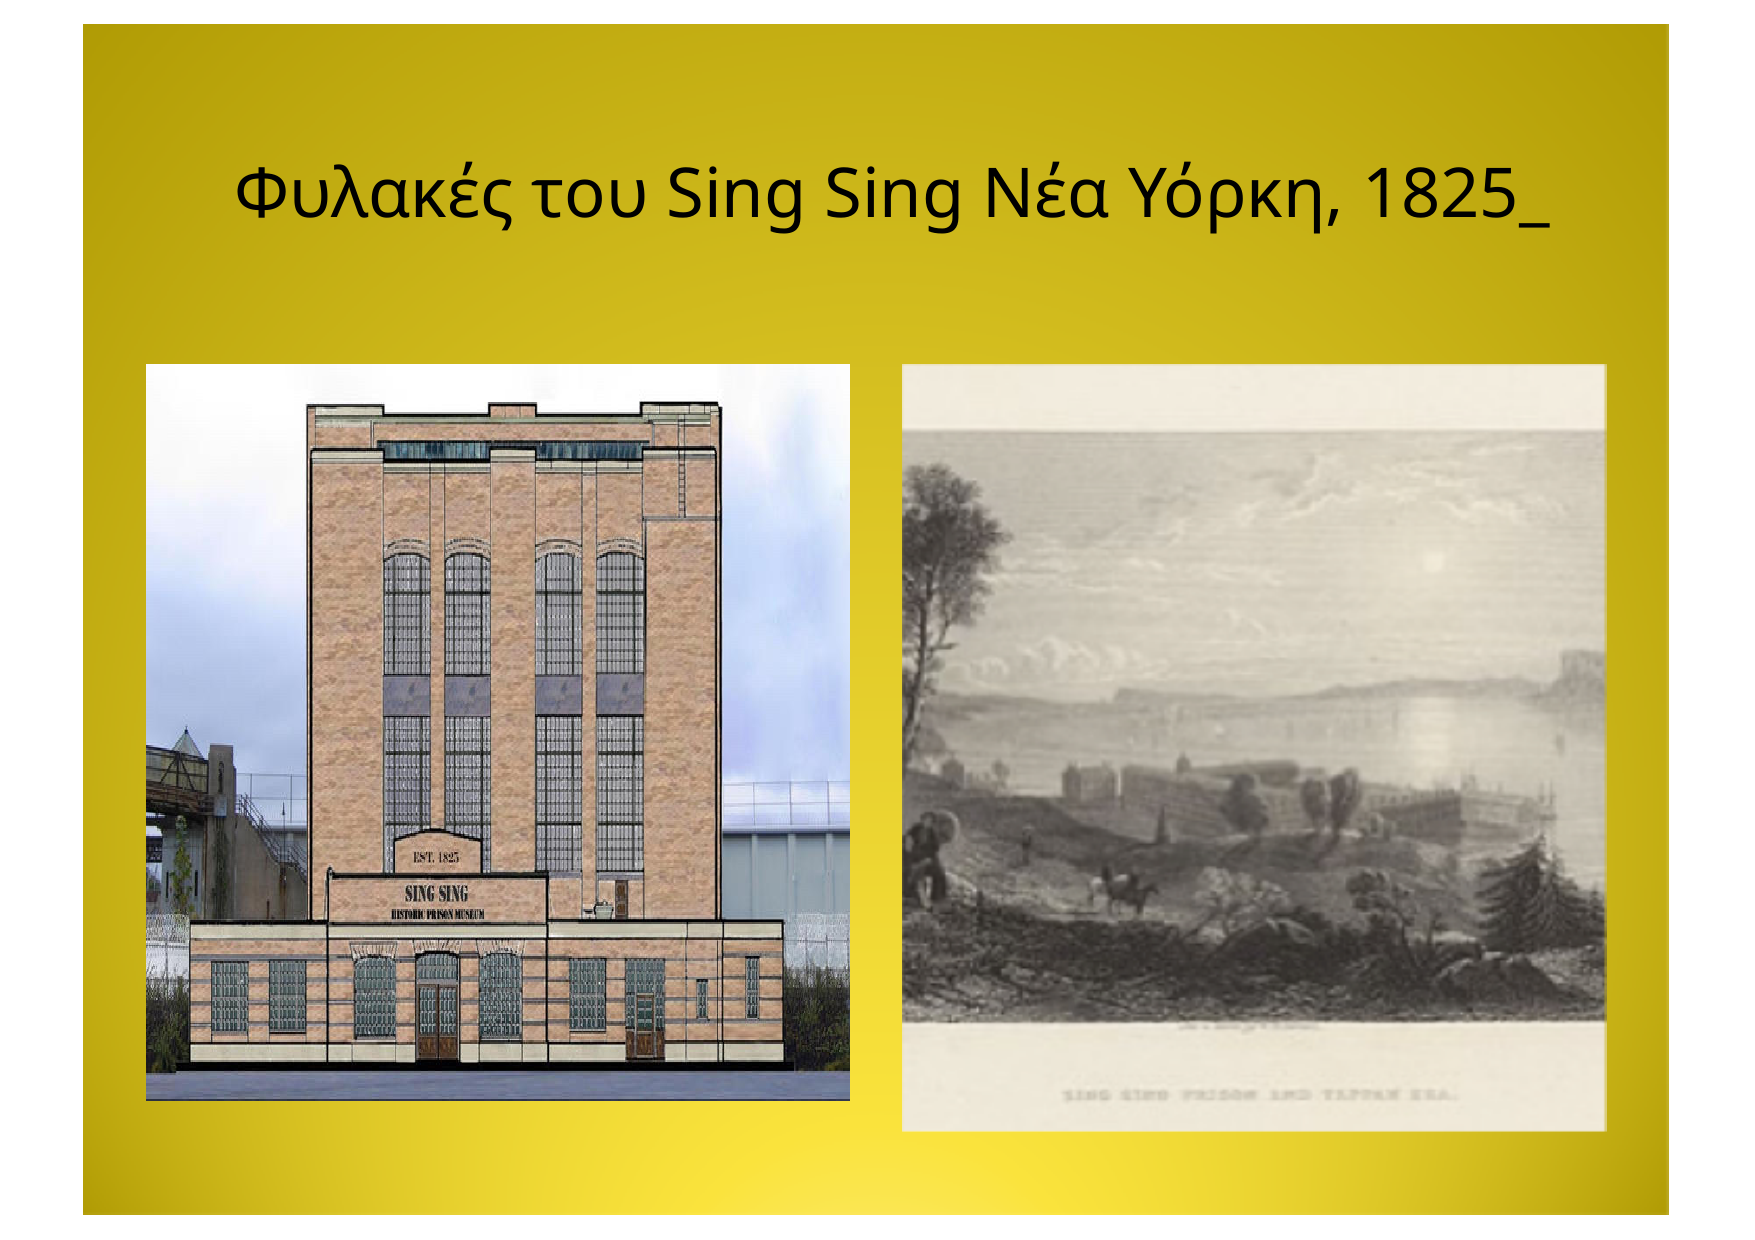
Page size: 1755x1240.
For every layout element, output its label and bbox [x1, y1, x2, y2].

picture [83, 24, 1669, 1215]
